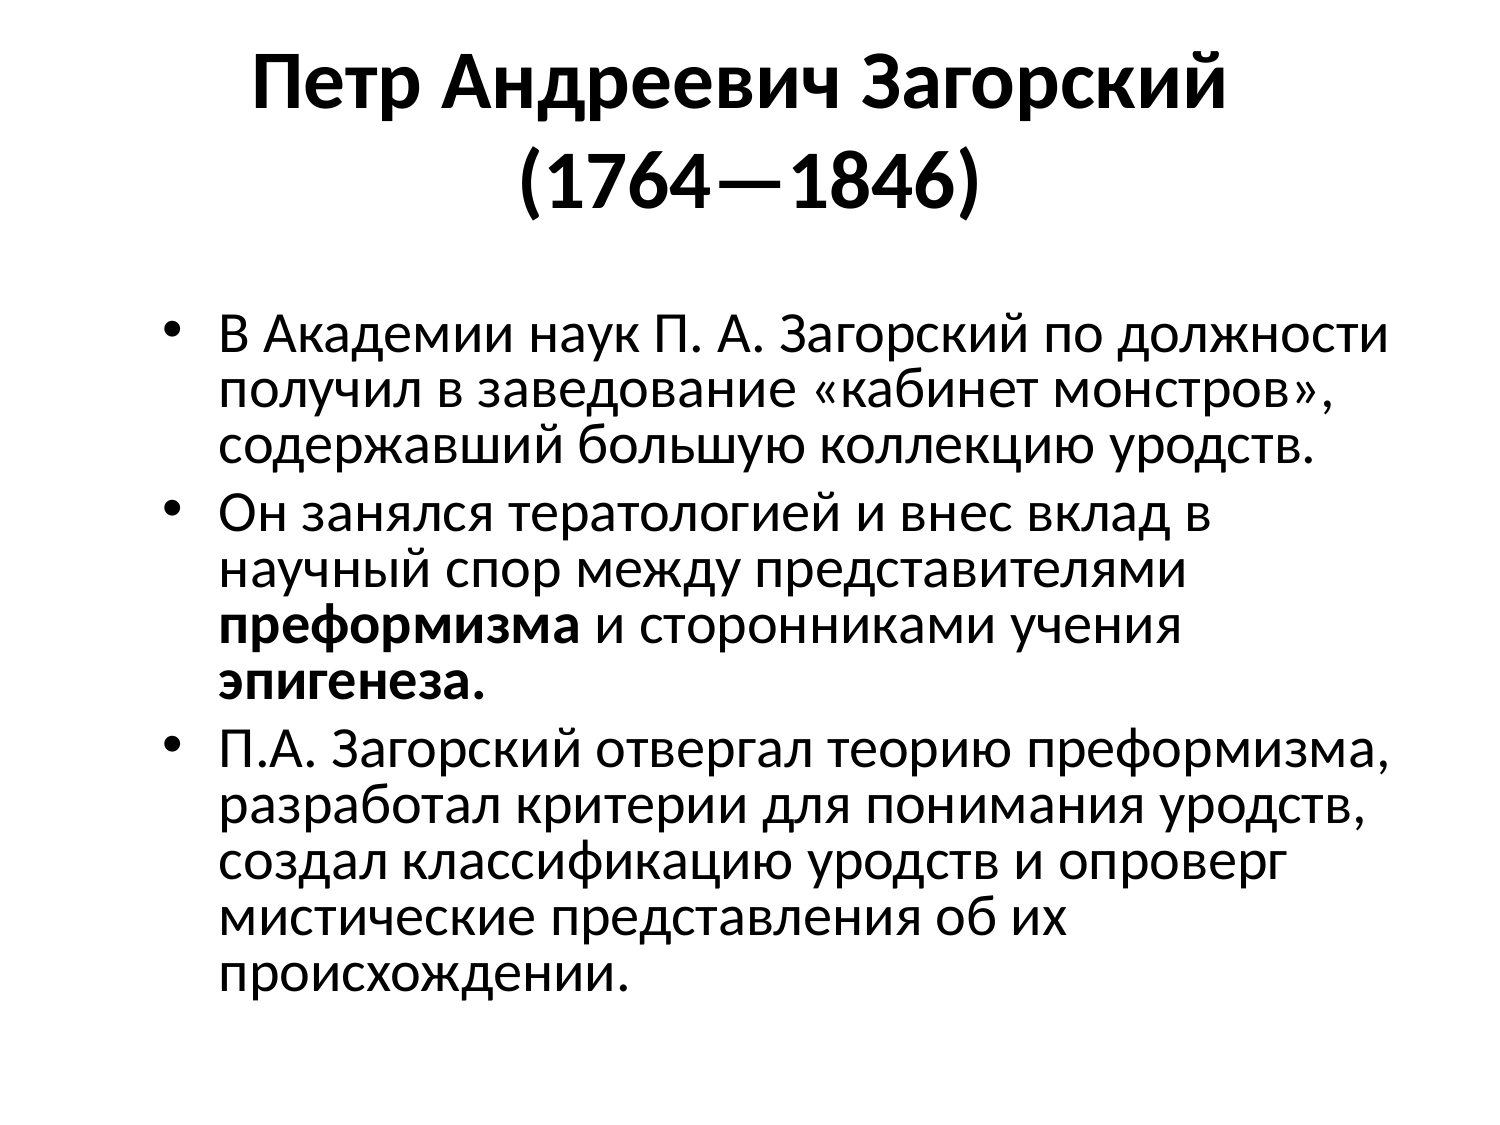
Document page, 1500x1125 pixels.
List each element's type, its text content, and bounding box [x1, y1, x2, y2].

list В Академии наук П. А. Загорский по должности получил в заведование «кабинет монстров», содержавший большую коллекцию уродств. Он занялся тератологией и внес вклад в научный спор между представителями преформизма и сторонниками учения эпигенеза. П.А. Загорский отвергал теорию преформизма, разработал критерии для понимания уродств, создал классификацию уродств и опроверг мистические представления об их происхождении. [147, 299, 1425, 1059]
title Петр Андреевич Загорский (1764—1846) [74, 44, 1426, 233]
